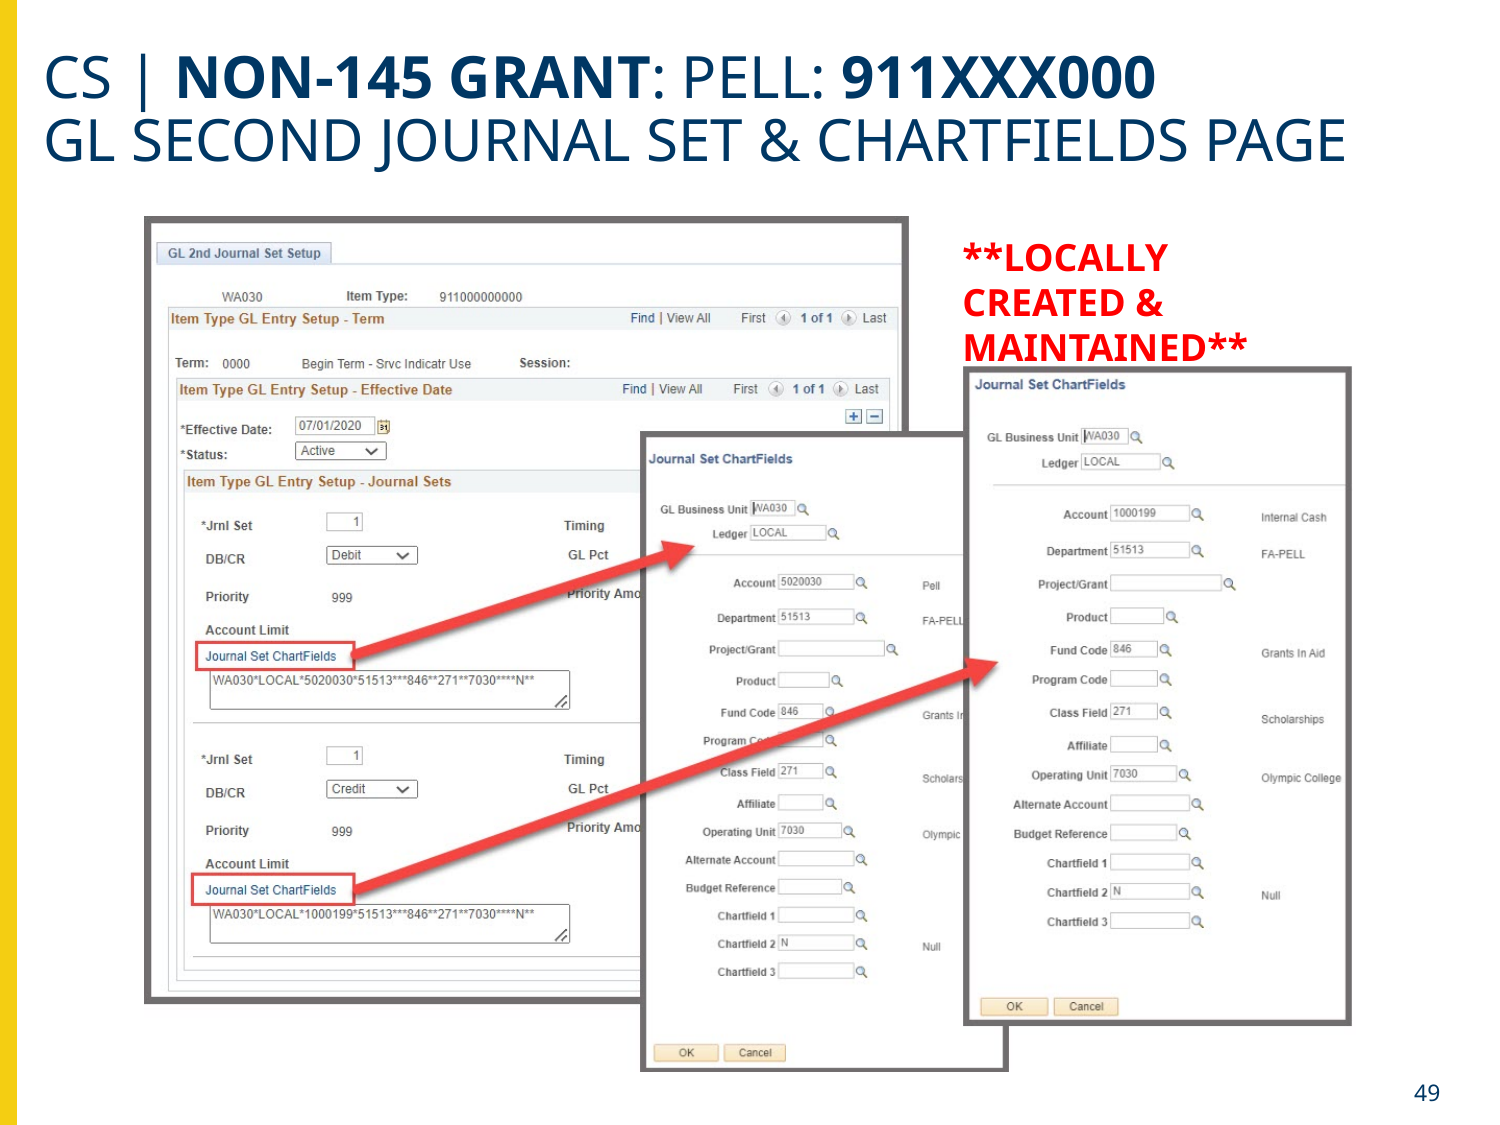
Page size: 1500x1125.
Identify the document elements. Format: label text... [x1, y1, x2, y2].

slide_number 49 [1380, 1071, 1456, 1103]
title CS | NON-145 GRANT: PELL: 911XXX000 GL SECOND JOURNAL SET & CHARTFIELDS PAGE [28, 40, 1484, 170]
picture [143, 216, 1356, 1072]
